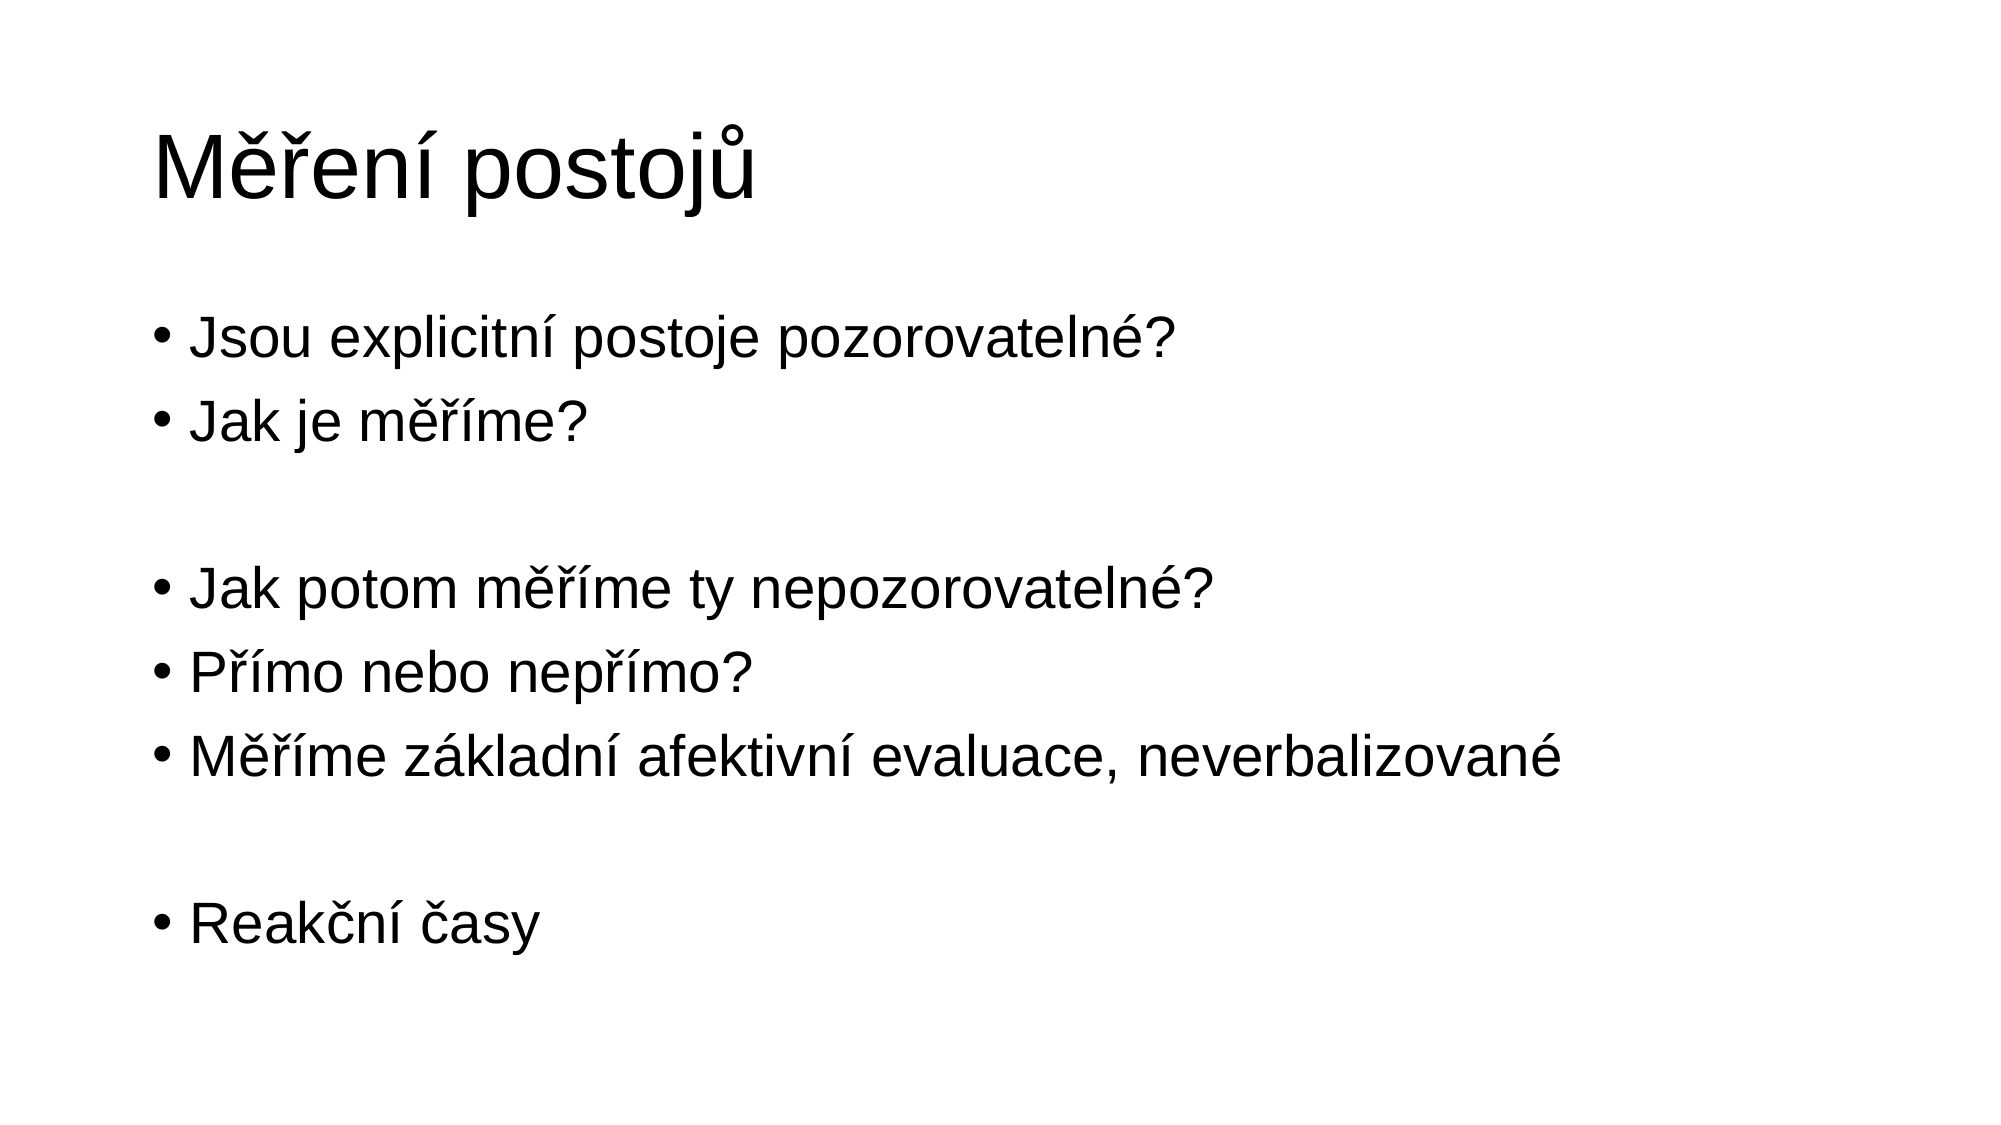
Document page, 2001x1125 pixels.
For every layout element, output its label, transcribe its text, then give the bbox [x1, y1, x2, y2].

list Jsou explicitní postoje pozorovatelné? Jak je měříme? Jak potom měříme ty nepozorovatelné? Přímo nebo nepřímo? Měříme základní afektivní evaluace, neverbalizované Reakční časy [137, 299, 1863, 1014]
title Měření postojů [137, 59, 1863, 278]
